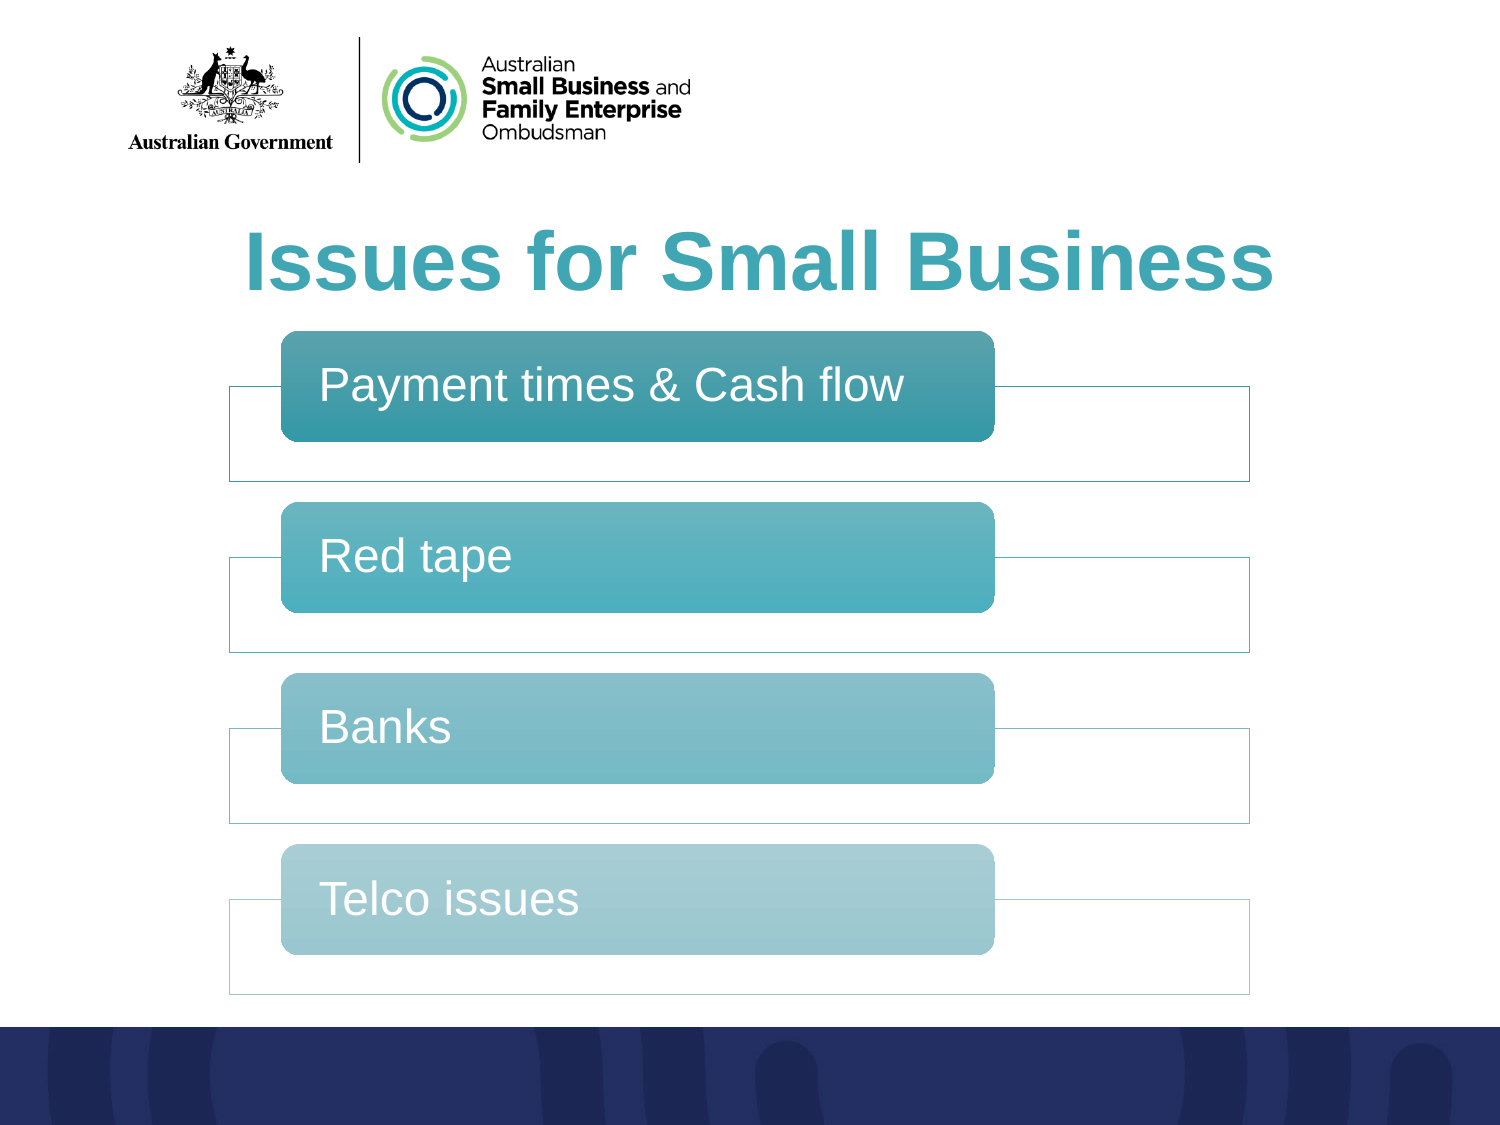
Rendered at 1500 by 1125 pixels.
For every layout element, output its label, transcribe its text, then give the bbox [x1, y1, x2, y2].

text_box [249, 229, 1250, 330]
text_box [229, 330, 1250, 995]
picture [0, 1027, 1500, 1125]
title Issues for Small Business [128, 213, 1393, 437]
picture [128, 37, 690, 163]
